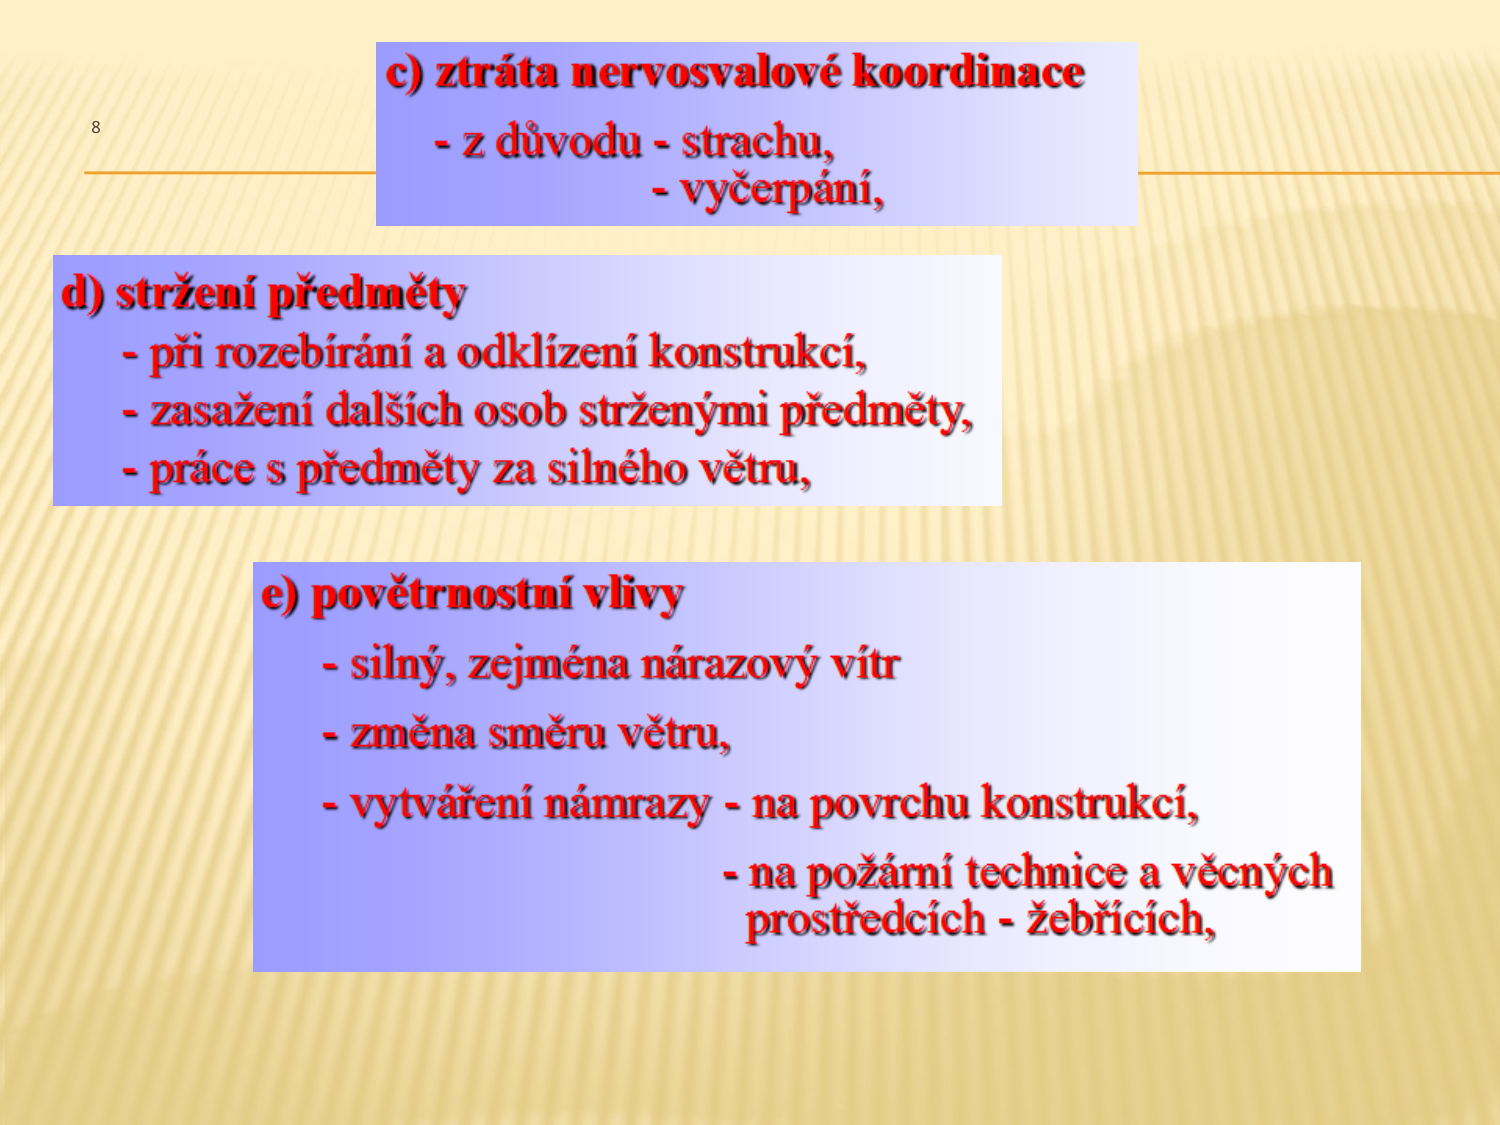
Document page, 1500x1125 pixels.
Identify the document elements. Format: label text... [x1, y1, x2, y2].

picture [375, 42, 1138, 226]
title 8 [76, 28, 1427, 226]
picture [253, 562, 1361, 973]
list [52, 255, 1002, 506]
